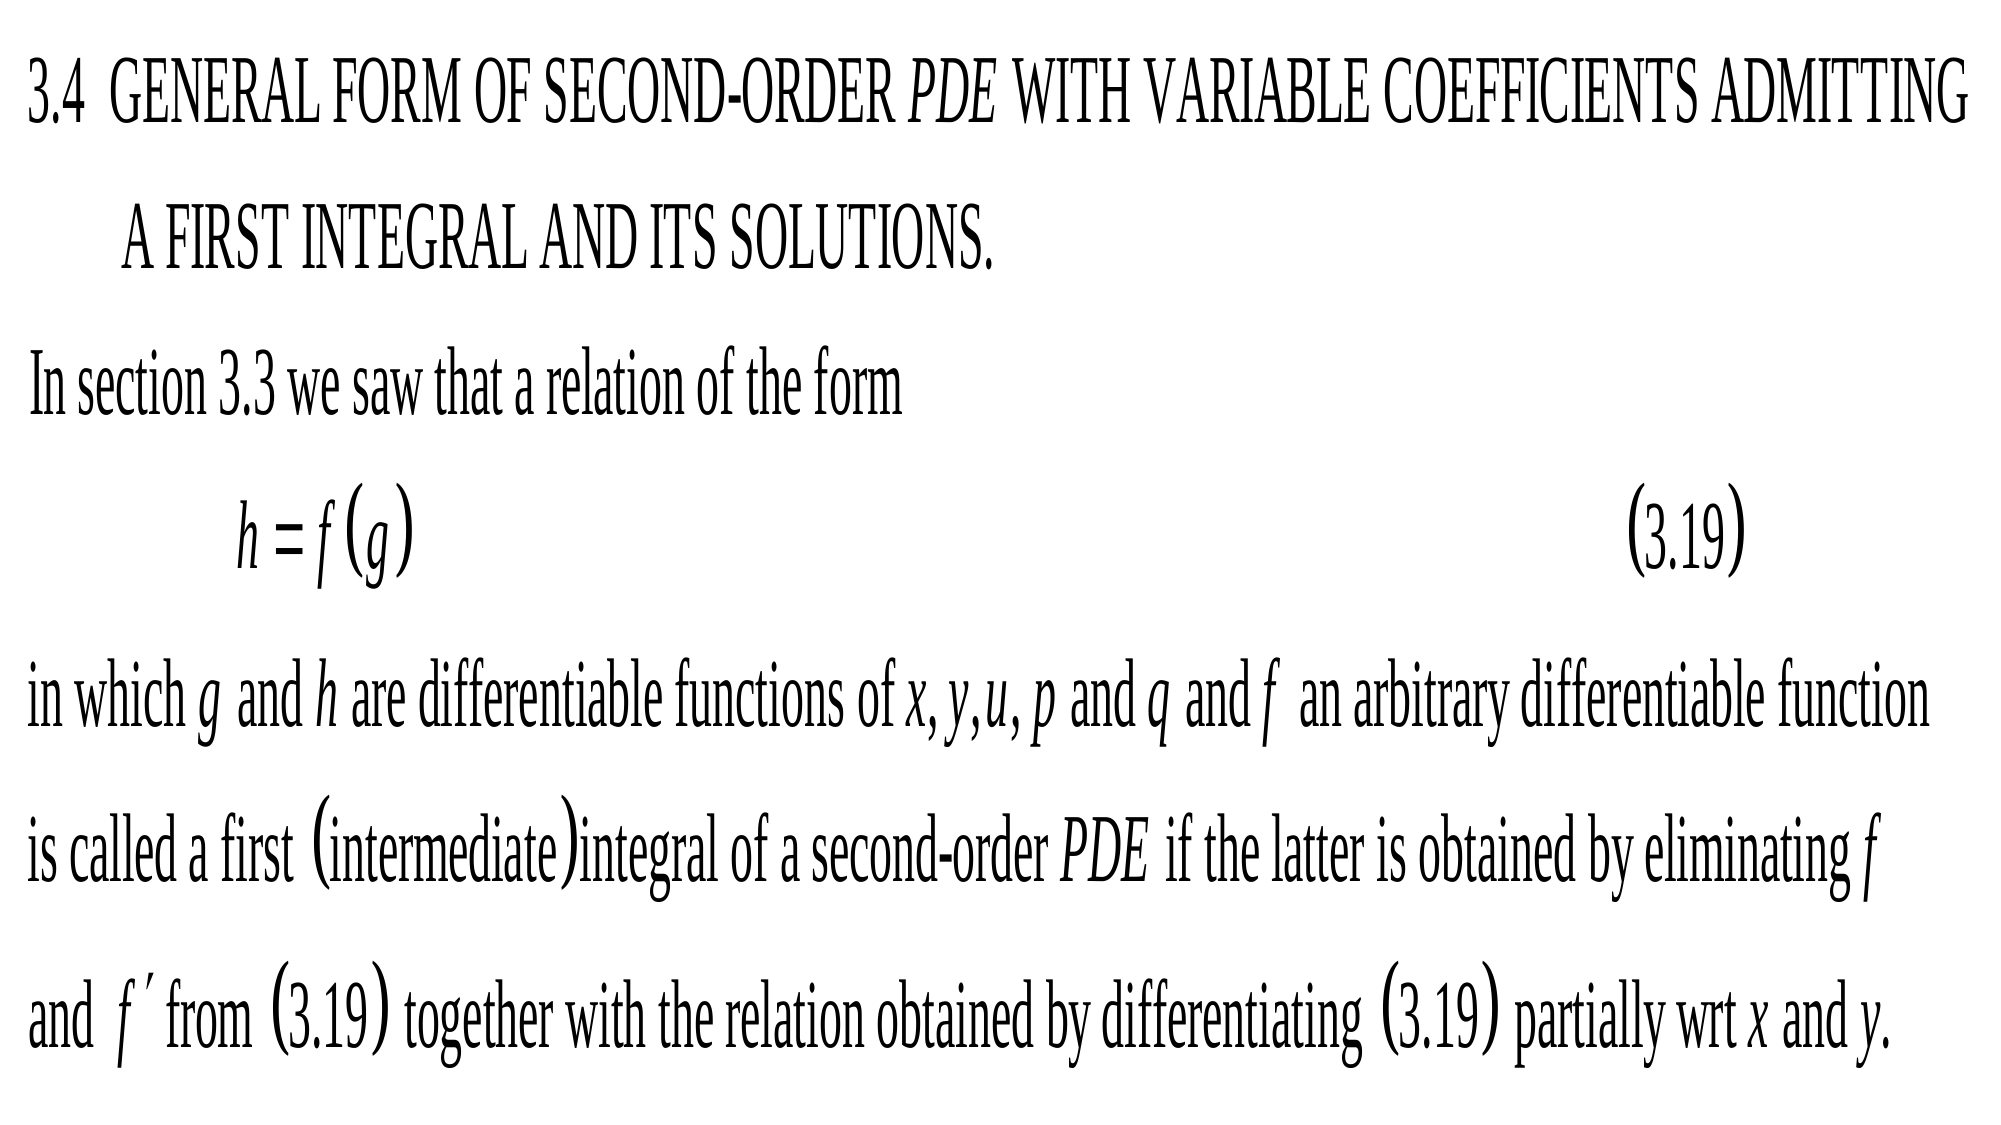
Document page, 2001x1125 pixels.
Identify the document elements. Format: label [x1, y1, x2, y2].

text_box [22, 33, 1981, 1107]
